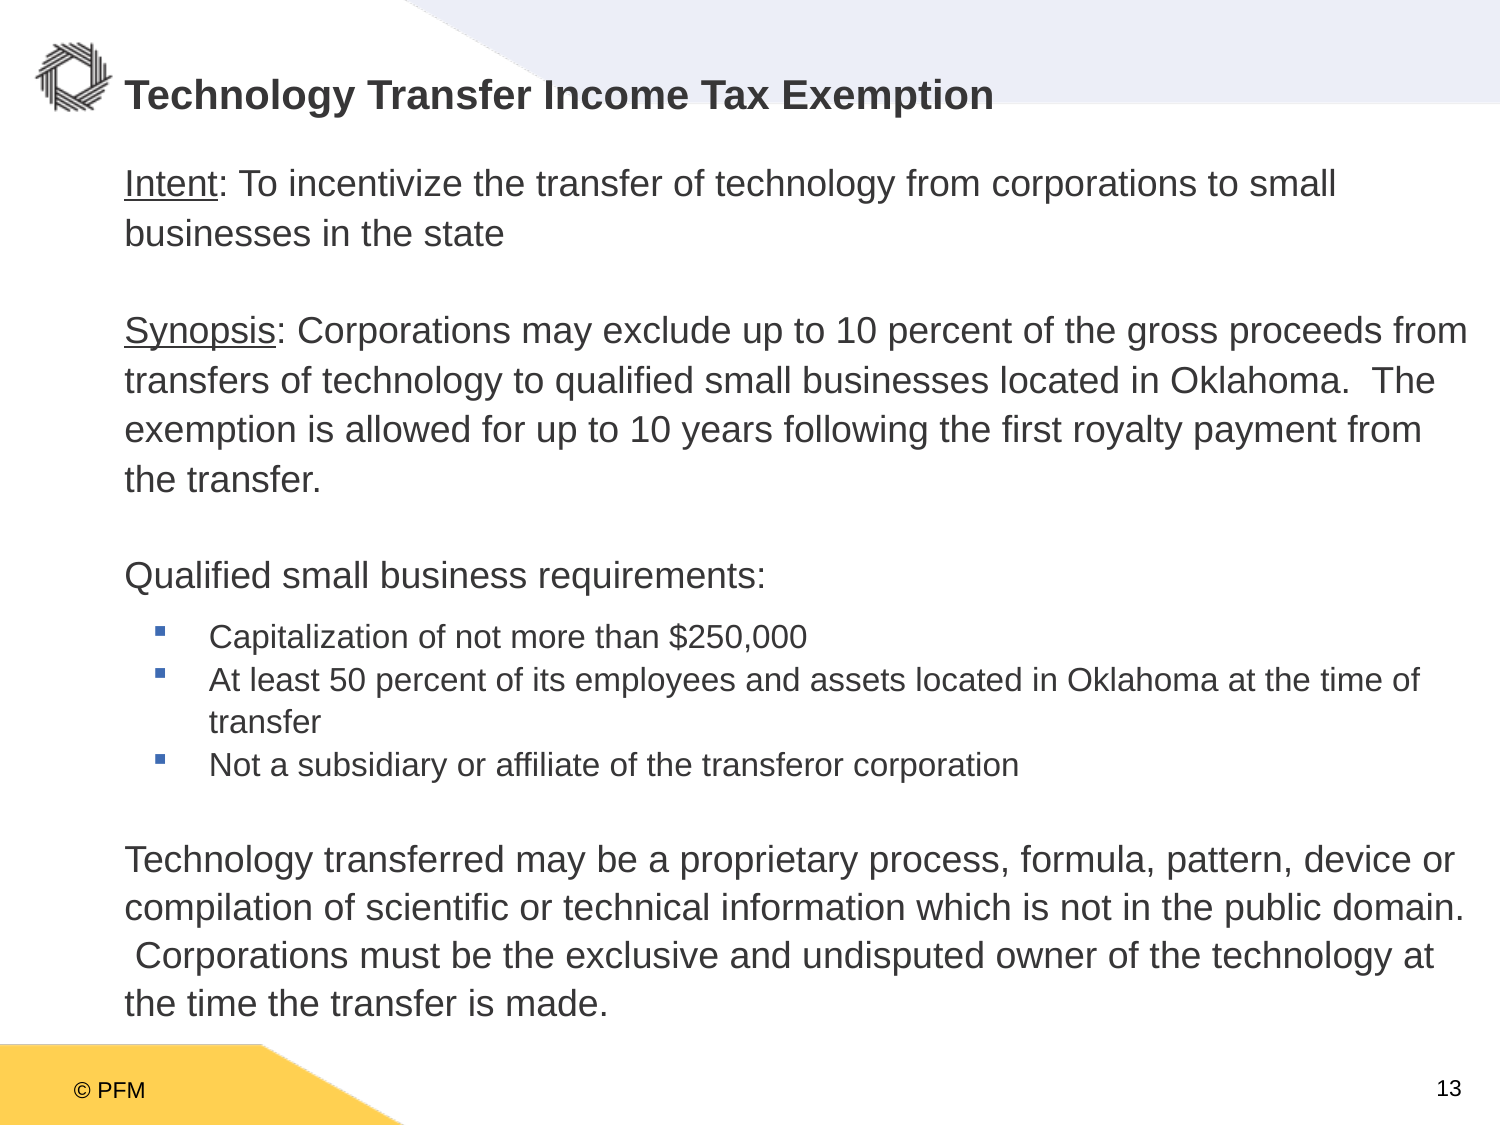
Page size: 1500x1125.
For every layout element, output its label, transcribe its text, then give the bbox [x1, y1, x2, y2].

title Technology Transfer Income Tax Exemption [124, 64, 1463, 116]
list Intent: To incentivize the transfer of technology from corporations to small businesses in the state Synopsis: Corporations may exclude up to 10 percent of the gross proceeds from transfers of technology to qualified small businesses located in Oklahoma. The exemption is allowed for up to 10 years following the first royalty payment from the transfer. Qualified small business requirements: Capitalization of not more than $250,000 At least 50 percent of its employees and assets located in Oklahoma at the time of transfer Not a subsidiary or affiliate of the transferor corporation Technology transferred may be a proprietary process, formula, pattern, device or compilation of scientific or technical information which is not in the public domain. Corporations must be the exclusive and undisputed owner of the technology at the time the transfer is made. [124, 154, 1475, 901]
